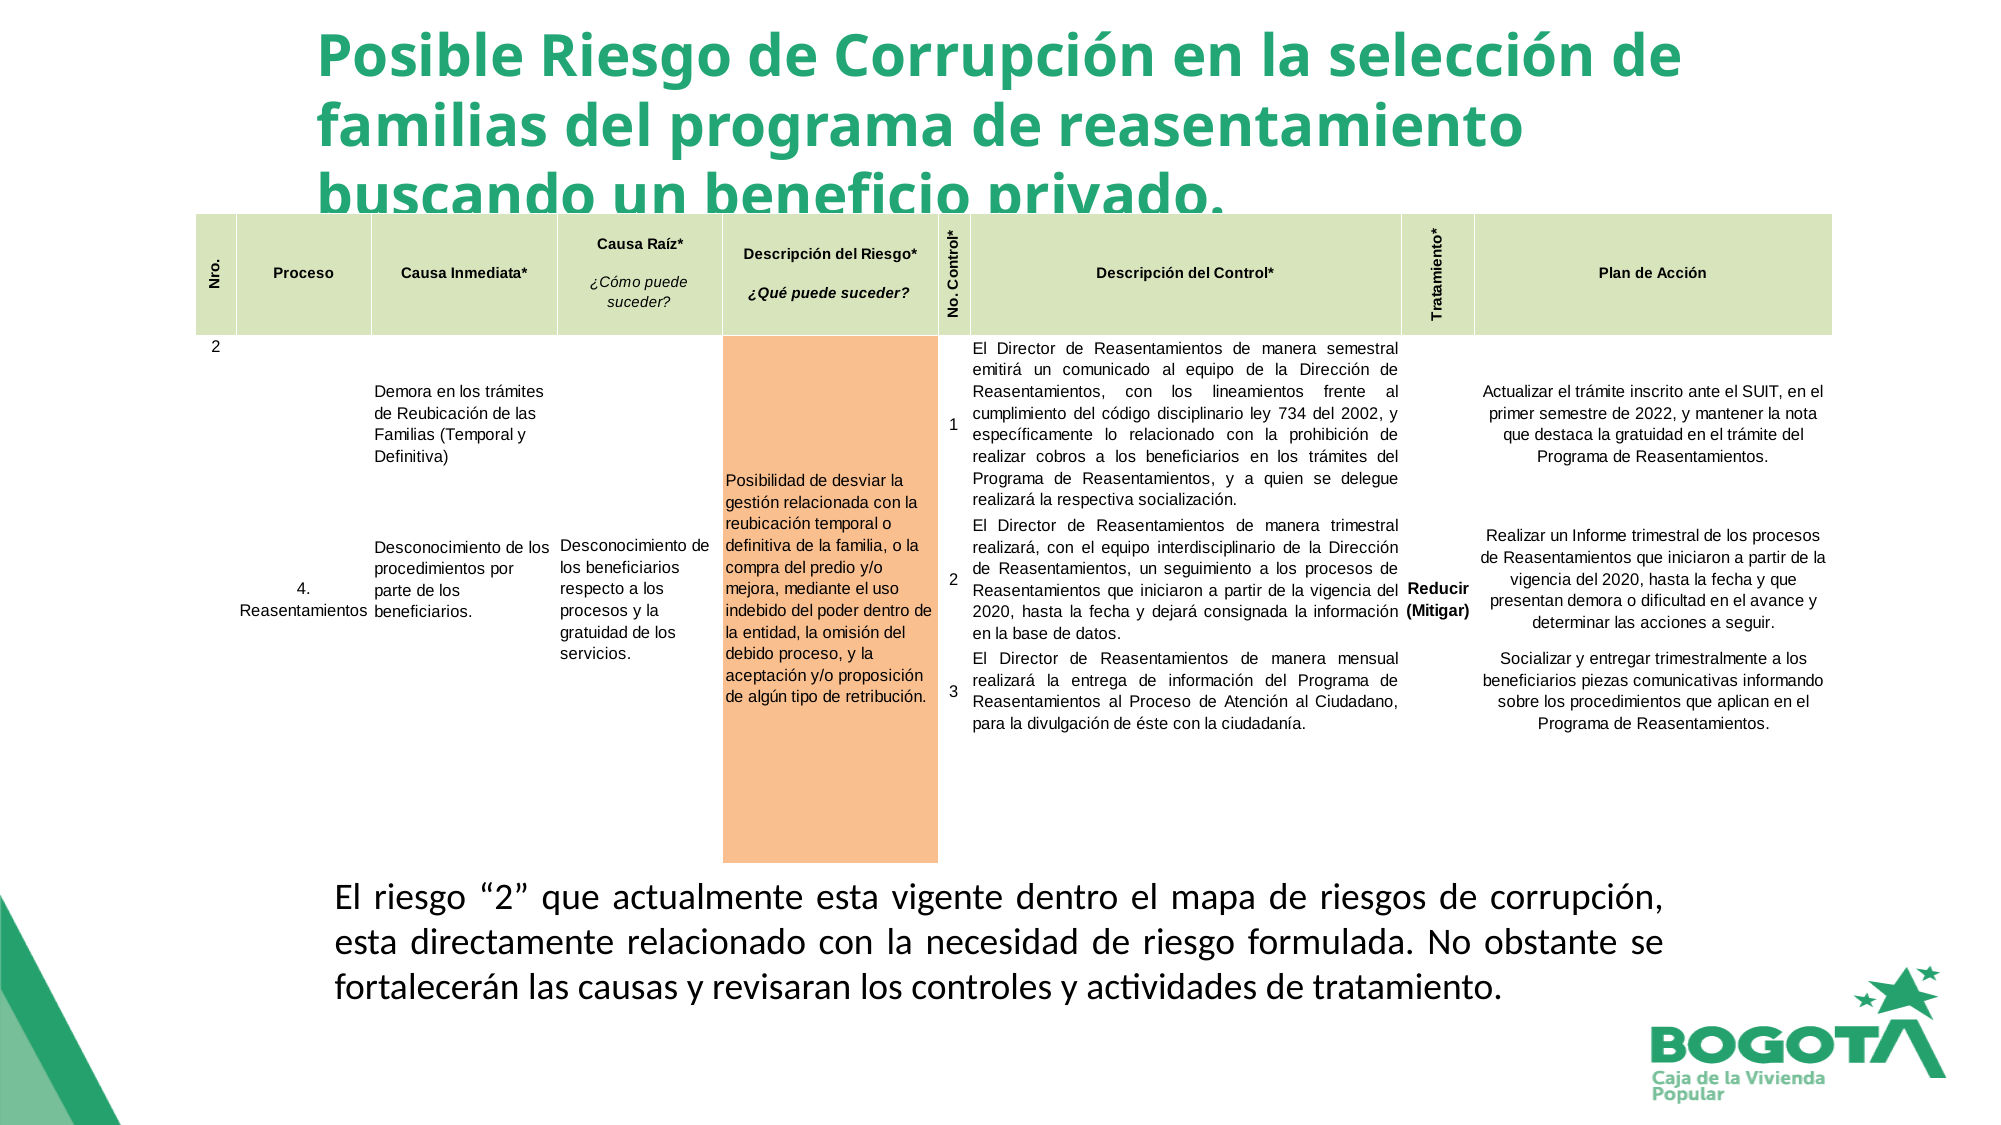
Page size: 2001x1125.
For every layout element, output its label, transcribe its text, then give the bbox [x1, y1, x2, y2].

picture [0, 0, 2000, 1125]
title Posible Riesgo de Corrupción en la selección de familias del programa de reasentamiento buscando un beneficio privado. [301, 52, 1735, 193]
text_box El riesgo “2” que actualmente esta vigente dentro el mapa de riesgos de corrupción, esta directamente relacionado con la necesidad de riesgo formulada. No obstante se fortalecerán las causas y revisaran los controles y actividades de tratamiento. [319, 876, 1681, 1014]
